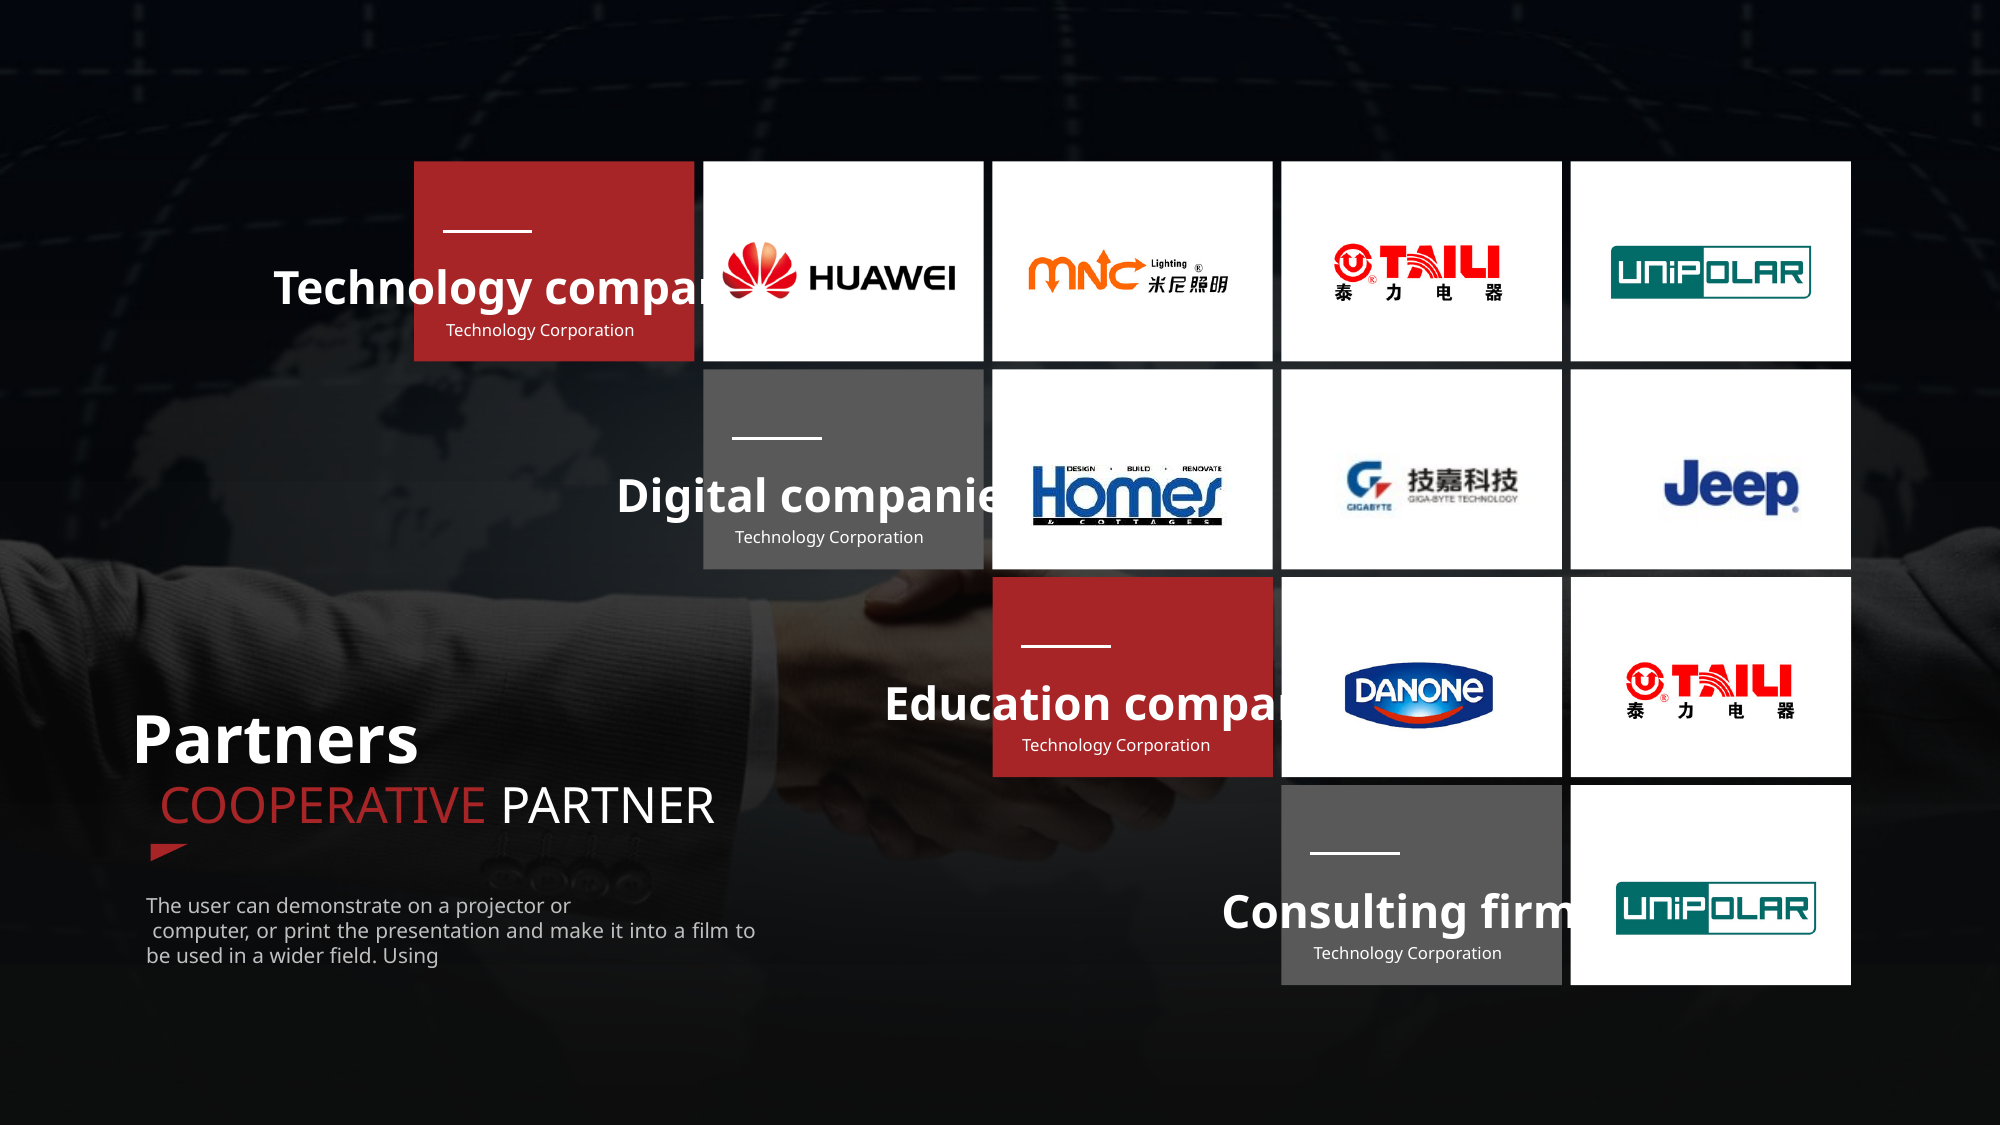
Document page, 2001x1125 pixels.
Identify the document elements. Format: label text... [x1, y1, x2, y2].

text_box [414, 161, 1852, 986]
text_box The user can demonstrate on a projector or computer, or print the presentation and make it into a film to be used in a wider field. Using [131, 884, 414, 975]
text_box [0, 0, 2000, 1125]
text_box [149, 842, 189, 863]
text_box Partners [116, 688, 414, 784]
text_box COOPERATIVE PARTNER [144, 766, 414, 842]
